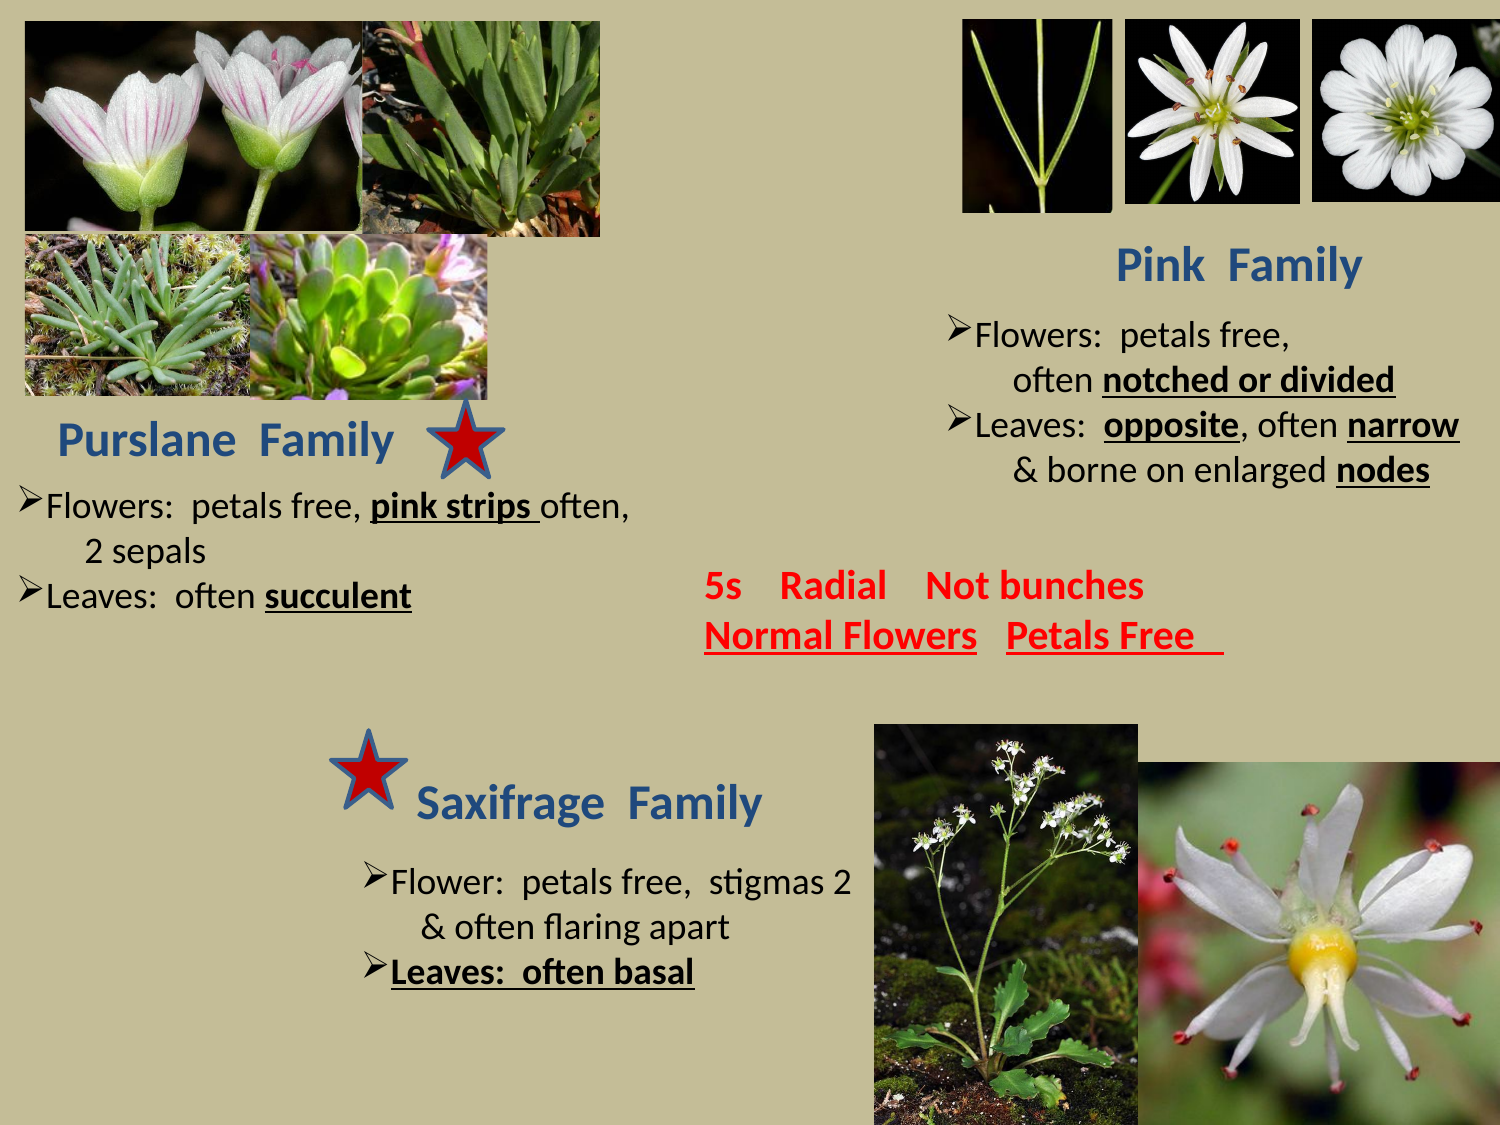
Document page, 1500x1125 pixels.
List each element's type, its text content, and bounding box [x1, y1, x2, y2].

text_box Pink Family [1101, 224, 1379, 300]
picture [962, 19, 1113, 213]
text_box Flowers: petals free, pink strips often, 2 sepals Leaves: often succulent [1, 473, 654, 624]
text_box [328, 728, 409, 810]
picture [24, 21, 601, 401]
text_box Saxifrage Family [401, 762, 779, 838]
text_box 5s Radial Not bunches Normal Flowers Petals Free [689, 549, 1239, 665]
picture [1124, 19, 1301, 204]
picture [873, 724, 1500, 1125]
text_box Flowers: petals free, often notched or divided Leaves: opposite, often narrow & borne on enlarged nodes [929, 303, 1475, 498]
text_box [426, 410, 506, 480]
text_box Flower: petals free, stigmas 2 & often flaring apart Leaves: often basal [345, 849, 868, 1000]
picture [1312, 19, 1500, 202]
text_box Purslane Family [42, 405, 411, 473]
